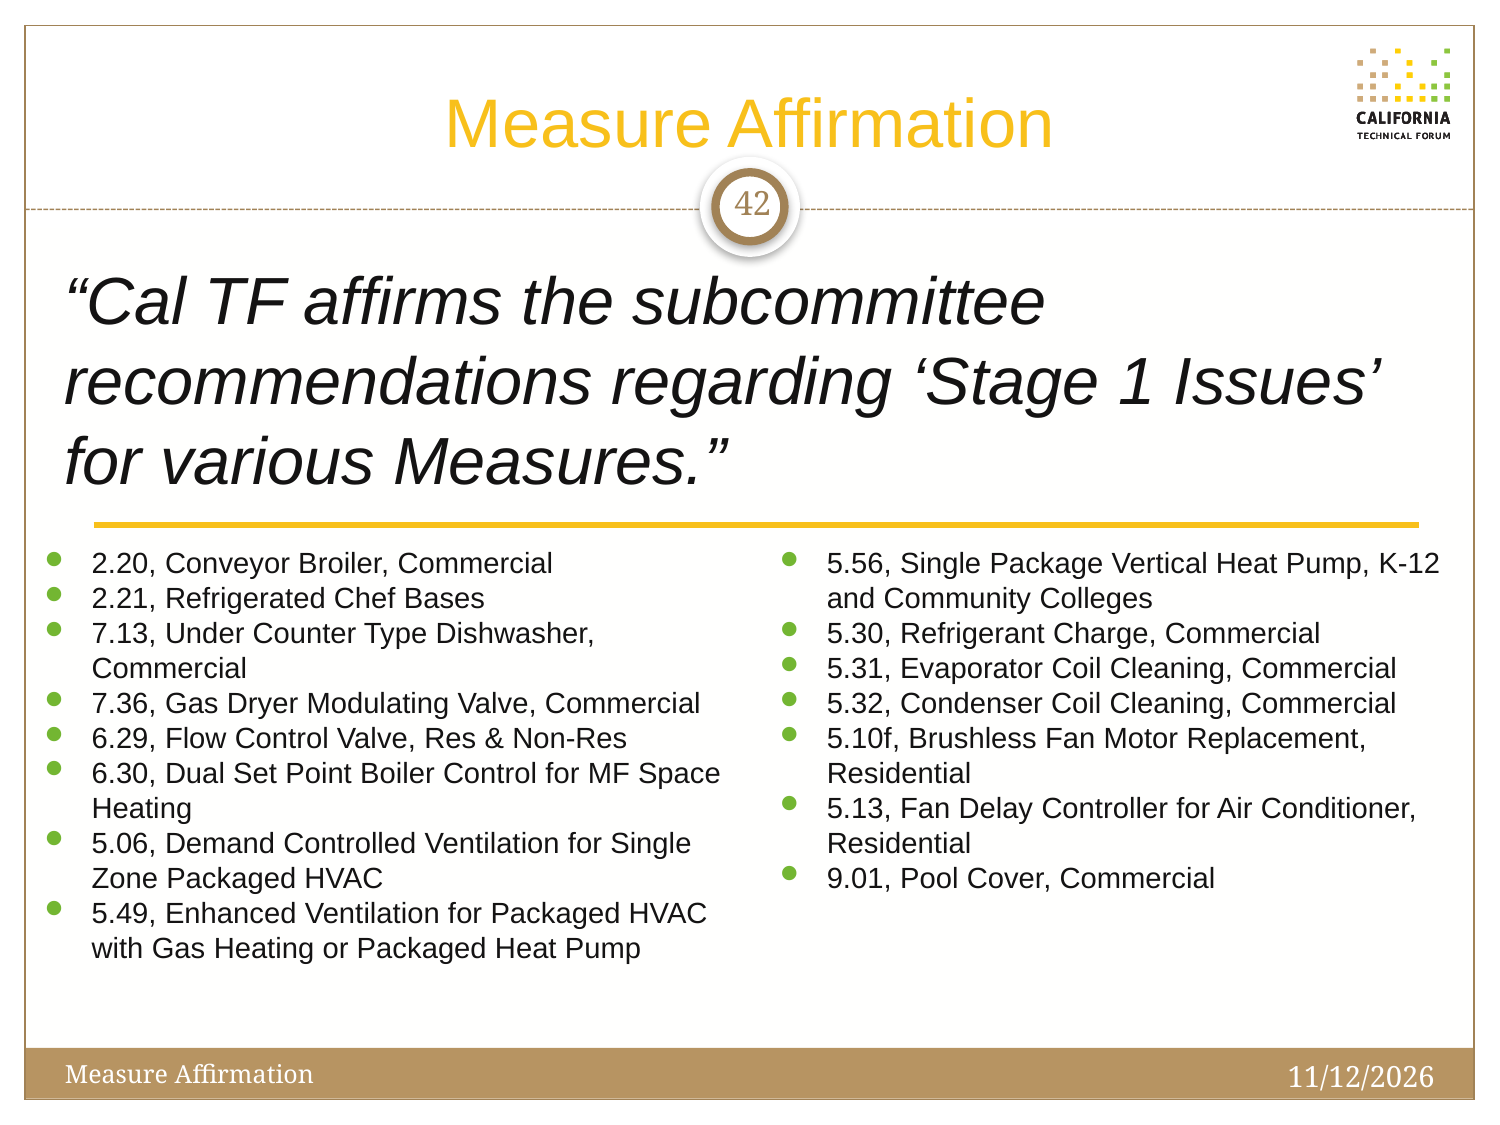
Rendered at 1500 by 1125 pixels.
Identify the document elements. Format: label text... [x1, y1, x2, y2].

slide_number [950, 1050, 1450, 1111]
picture [1299, 24, 1500, 163]
text_box 2.20, Conveyor Broiler, Commercial 2.21, Refrigerated Chef Bases 7.13, Under Counter Type Dishwasher, Commercial 7.36, Gas Dryer Modulating Valve, Commercial 6.29, Flow Control Valve, Res & Non-Res 6.30, Dual Set Point Boiler Control for MF Space Heating 5.06, Demand Controlled Ventilation for Single Zone Packaged HVAC 5.49, Enhanced Ventilation for Packaged HVAC with Gas Heating or Packaged Heat Pump 5.56, Single Package Vertical Heat Pump, K-12 and Community Colleges 5.30, Refrigerant Charge, Commercial 5.31, Evaporator Coil Cleaning, Commercial 5.32, Condenser Coil Cleaning, Commercial 5.10f, Brushless Fan Motor Replacement, Residential 5.13, Fan Delay Controller for Air Conditioner, Residential 9.01, Pool Cover, Commercial [0, 537, 1500, 1001]
list “Cal TF affirms the subcommittee recommendations regarding ‘Stage 1 Issues’ for various Measures.” [49, 250, 1463, 537]
footer Measure Affirmation [50, 1051, 638, 1112]
slide_number 42 [715, 168, 791, 241]
title Measure Affirmation [50, 56, 1450, 169]
